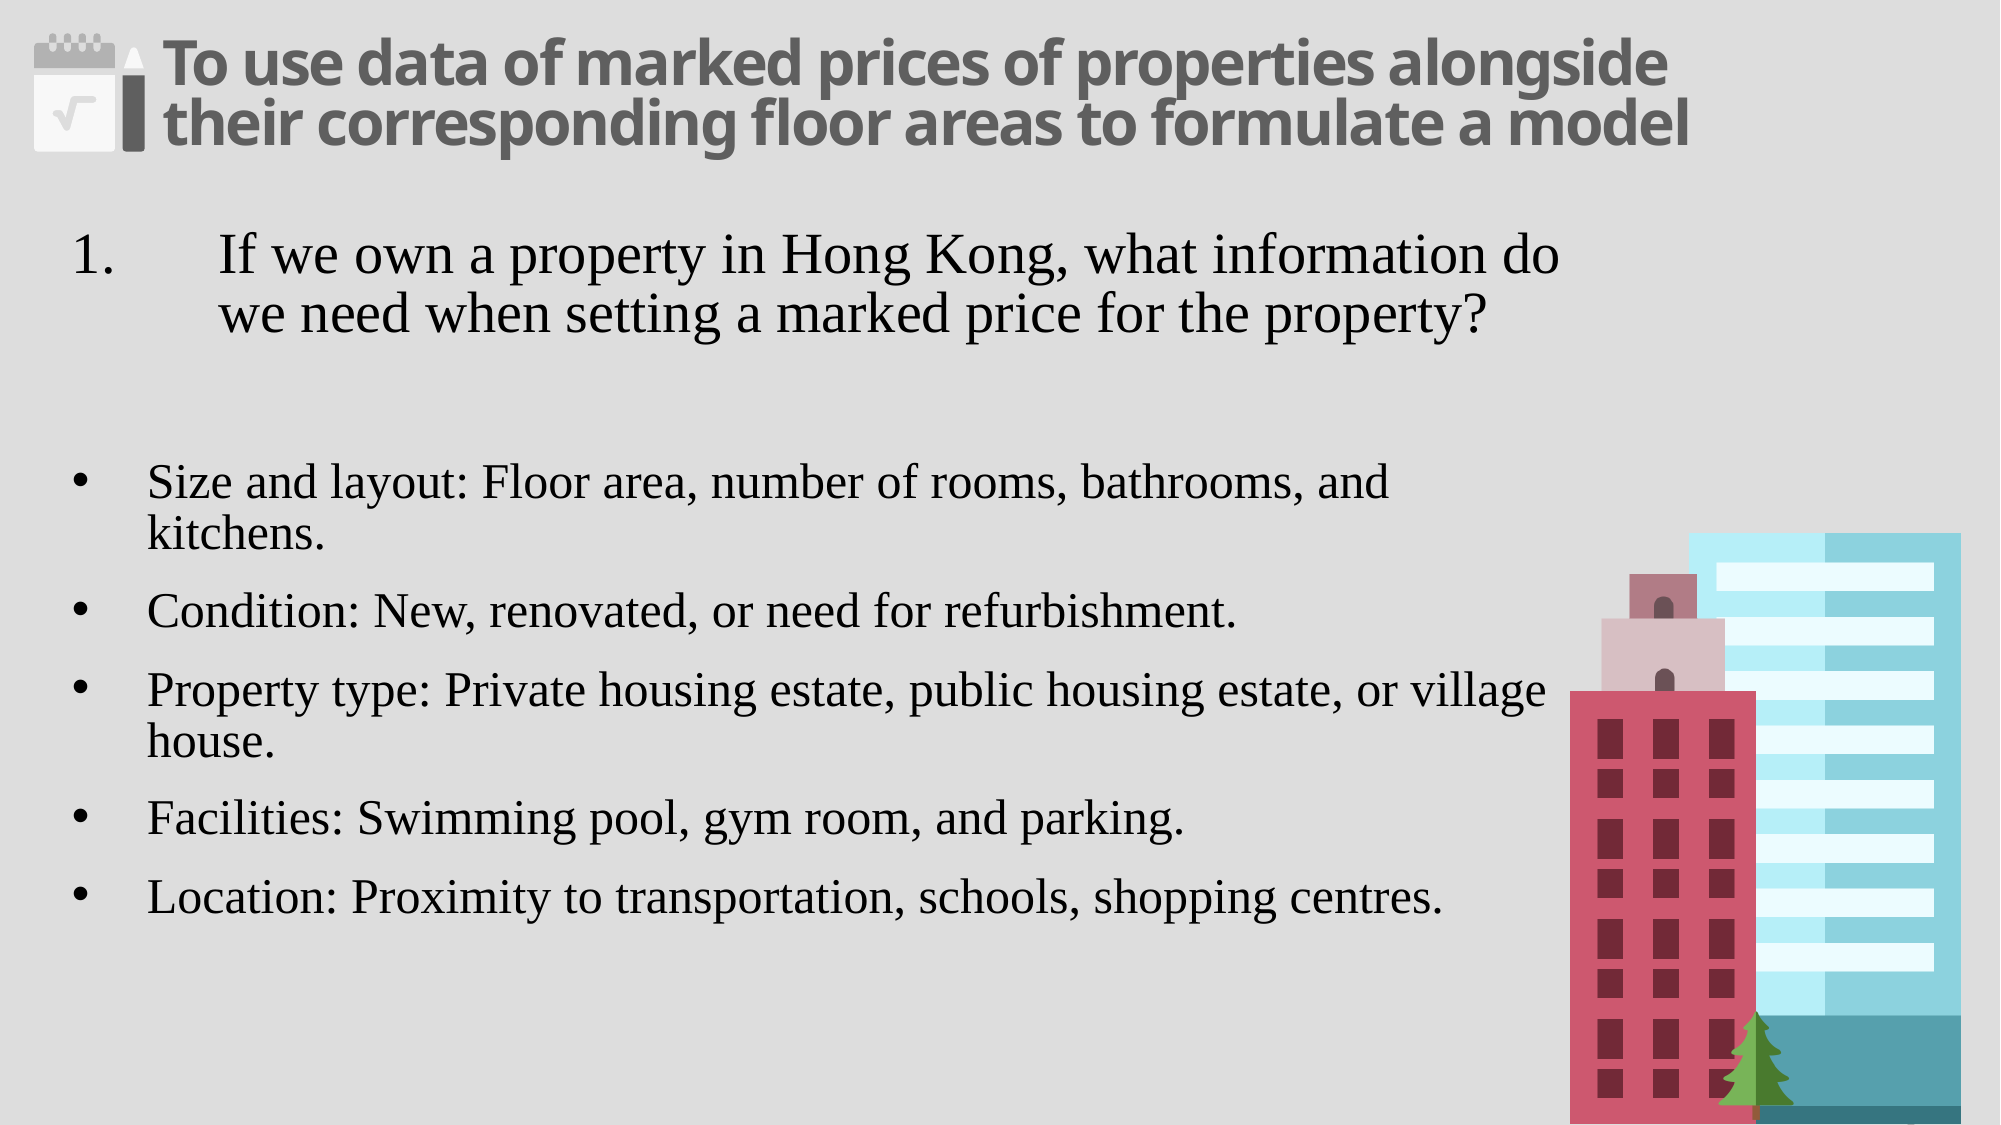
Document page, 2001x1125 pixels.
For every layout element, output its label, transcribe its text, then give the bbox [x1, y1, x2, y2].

title To use data of marked prices of properties alongside their corresponding floor areas to formulate a model [147, 46, 1805, 165]
subtitle 1. If we own a property in Hong Kong, what information do we need when setting a marked price for the property? Size and layout: Floor area, number of rooms, bathrooms, and kitchens. Condition: New, renovated, or need for refurbishment. Property type: Private housing estate, public housing estate, or village house. Facilities: Swimming pool, gym room, and parking. Location: Proximity to transportation, schools, shopping centres. [56, 218, 1581, 1106]
slide_number 29 [1521, 921, 2000, 1125]
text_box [33, 33, 145, 152]
picture [1569, 533, 1961, 1124]
